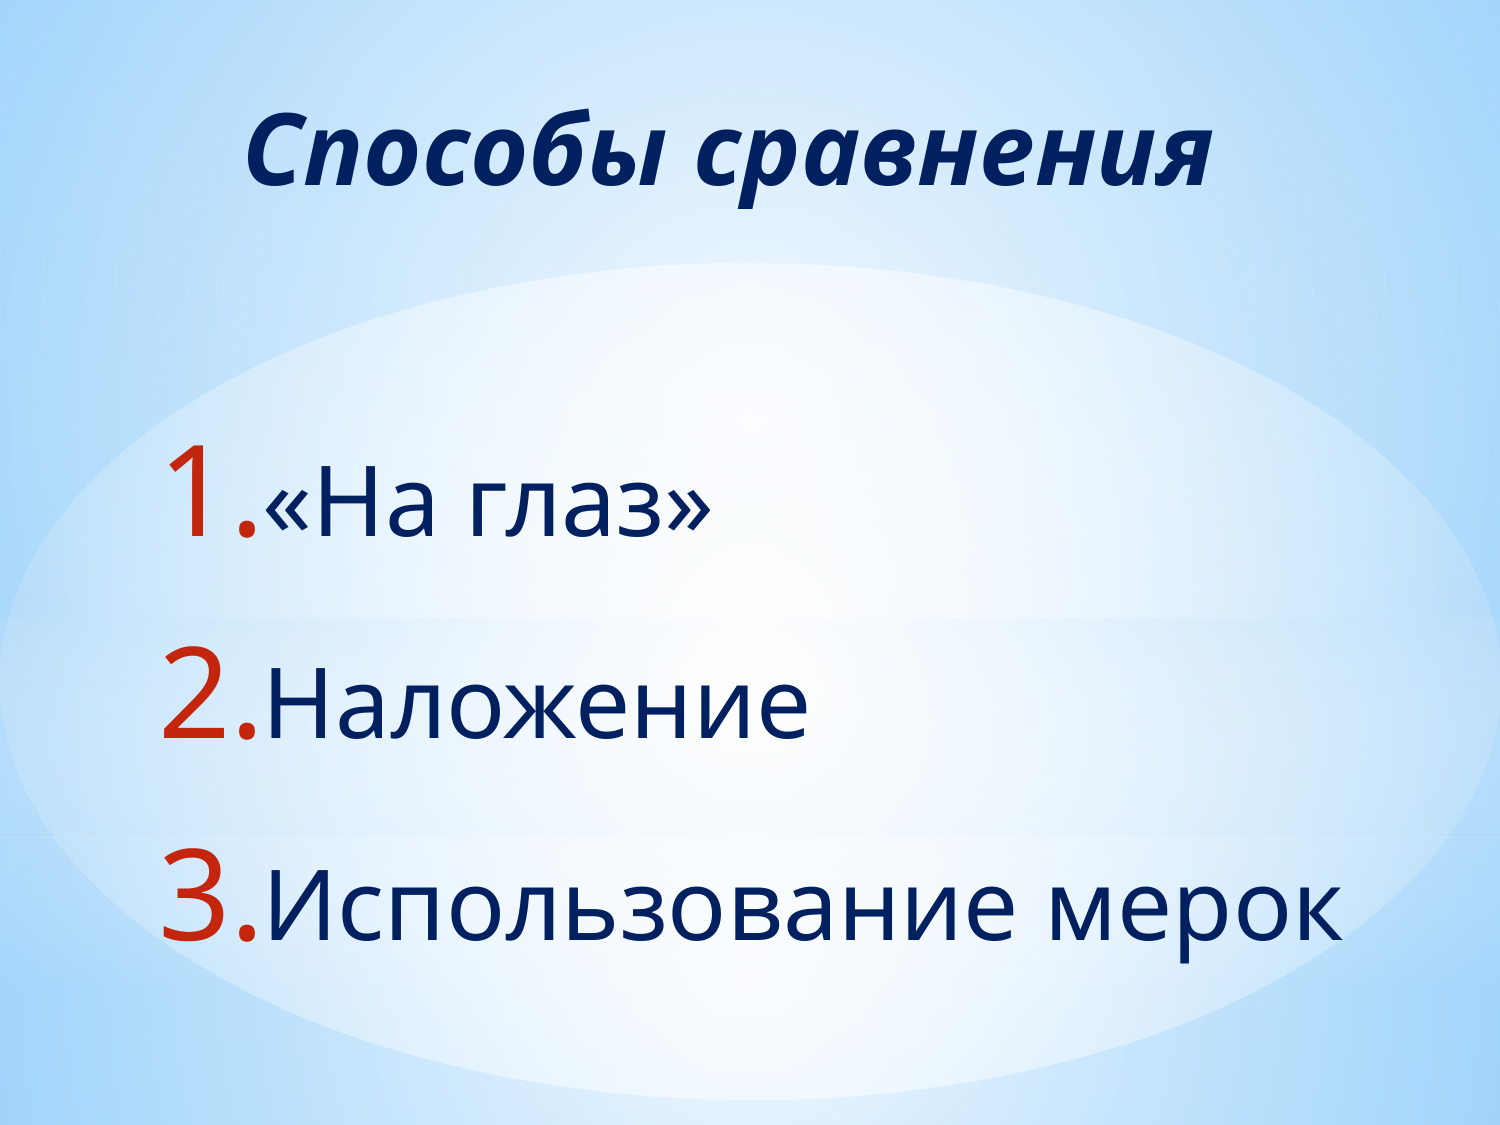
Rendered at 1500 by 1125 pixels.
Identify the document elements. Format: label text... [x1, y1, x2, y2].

title Способы сравнения [194, 78, 1264, 266]
list «На глаз» Наложение Использование мерок [135, 290, 1365, 1050]
